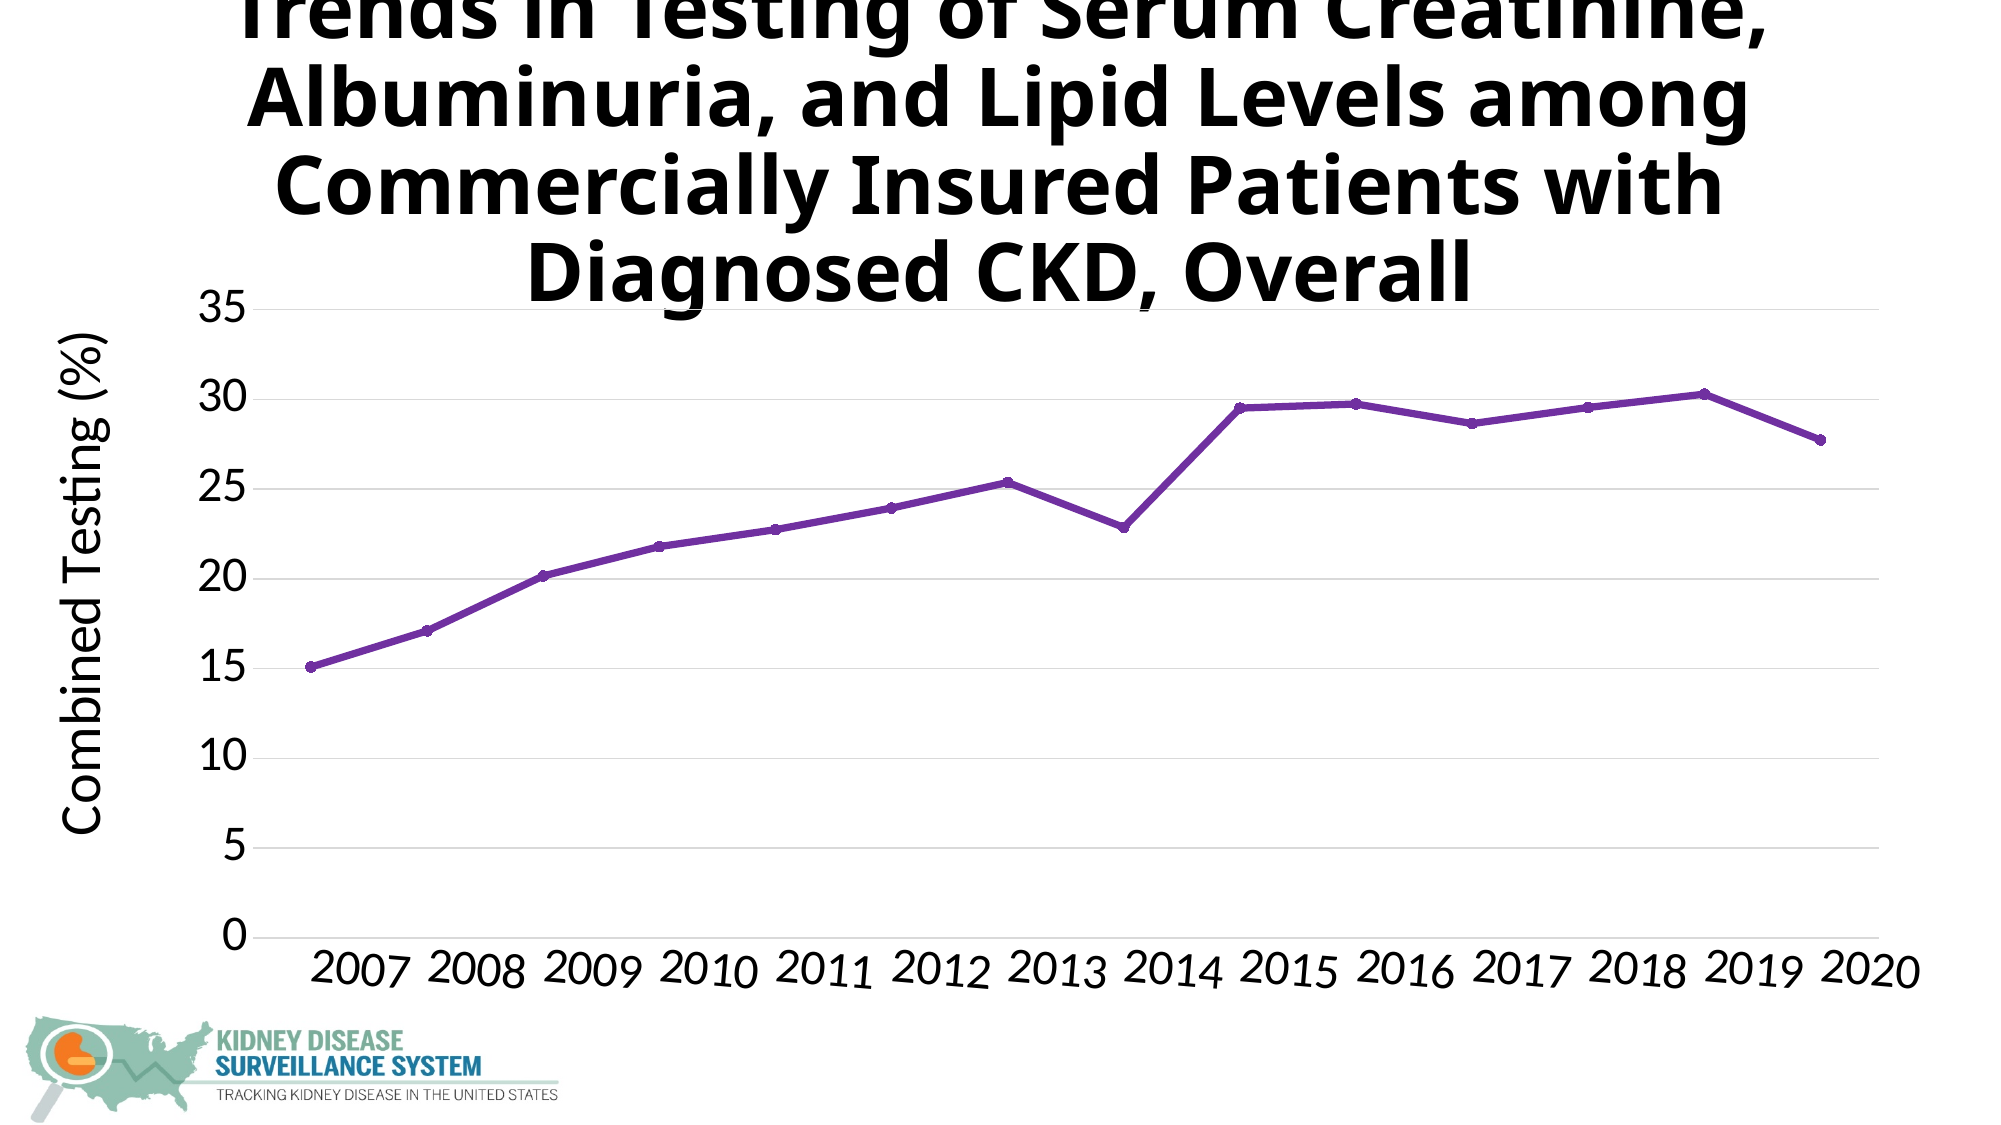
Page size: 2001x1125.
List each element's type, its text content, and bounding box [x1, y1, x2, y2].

title Trends in Testing of Serum Creatinine, Albuminuria, and Lipid Levels among Commercially Insured Patients with Diagnosed CKD, Overall [39, 35, 1961, 253]
chart [39, 269, 1961, 1018]
picture [22, 1013, 567, 1125]
